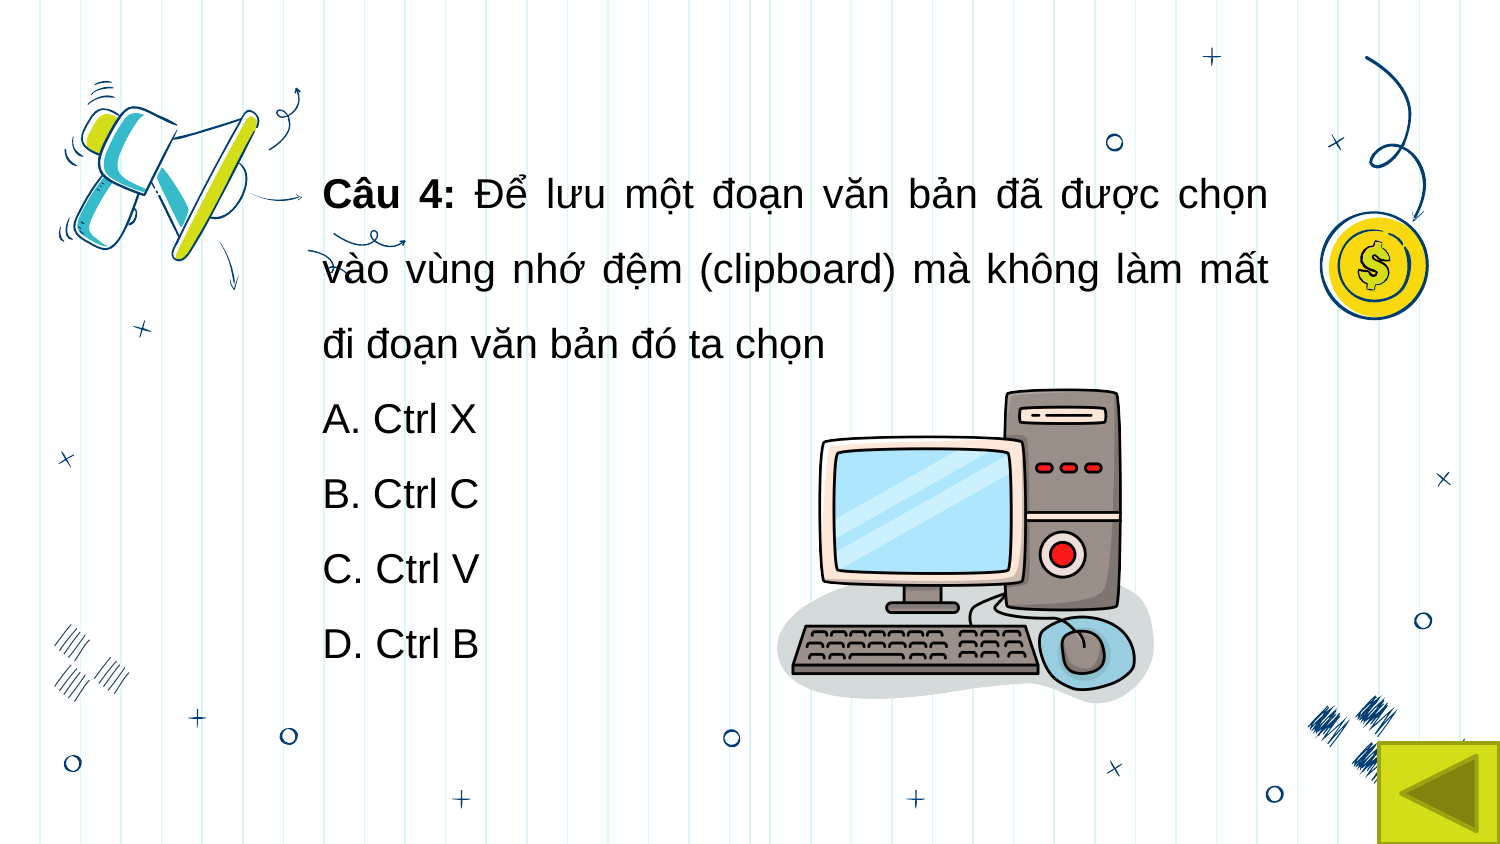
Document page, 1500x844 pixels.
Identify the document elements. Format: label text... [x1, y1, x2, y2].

text_box [1377, 741, 1500, 844]
text_box Câu 4: Để lưu một đoạn văn bản đã được chọn vào vùng nhớ đệm (clipboard) mà không làm mất đi đoạn văn bản đó ta chọn A. Ctrl X B. Ctrl C C. Ctrl V D. Ctrl B [307, 133, 1285, 674]
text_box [1312, 55, 1437, 321]
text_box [53, 74, 408, 291]
picture [722, 319, 1221, 819]
